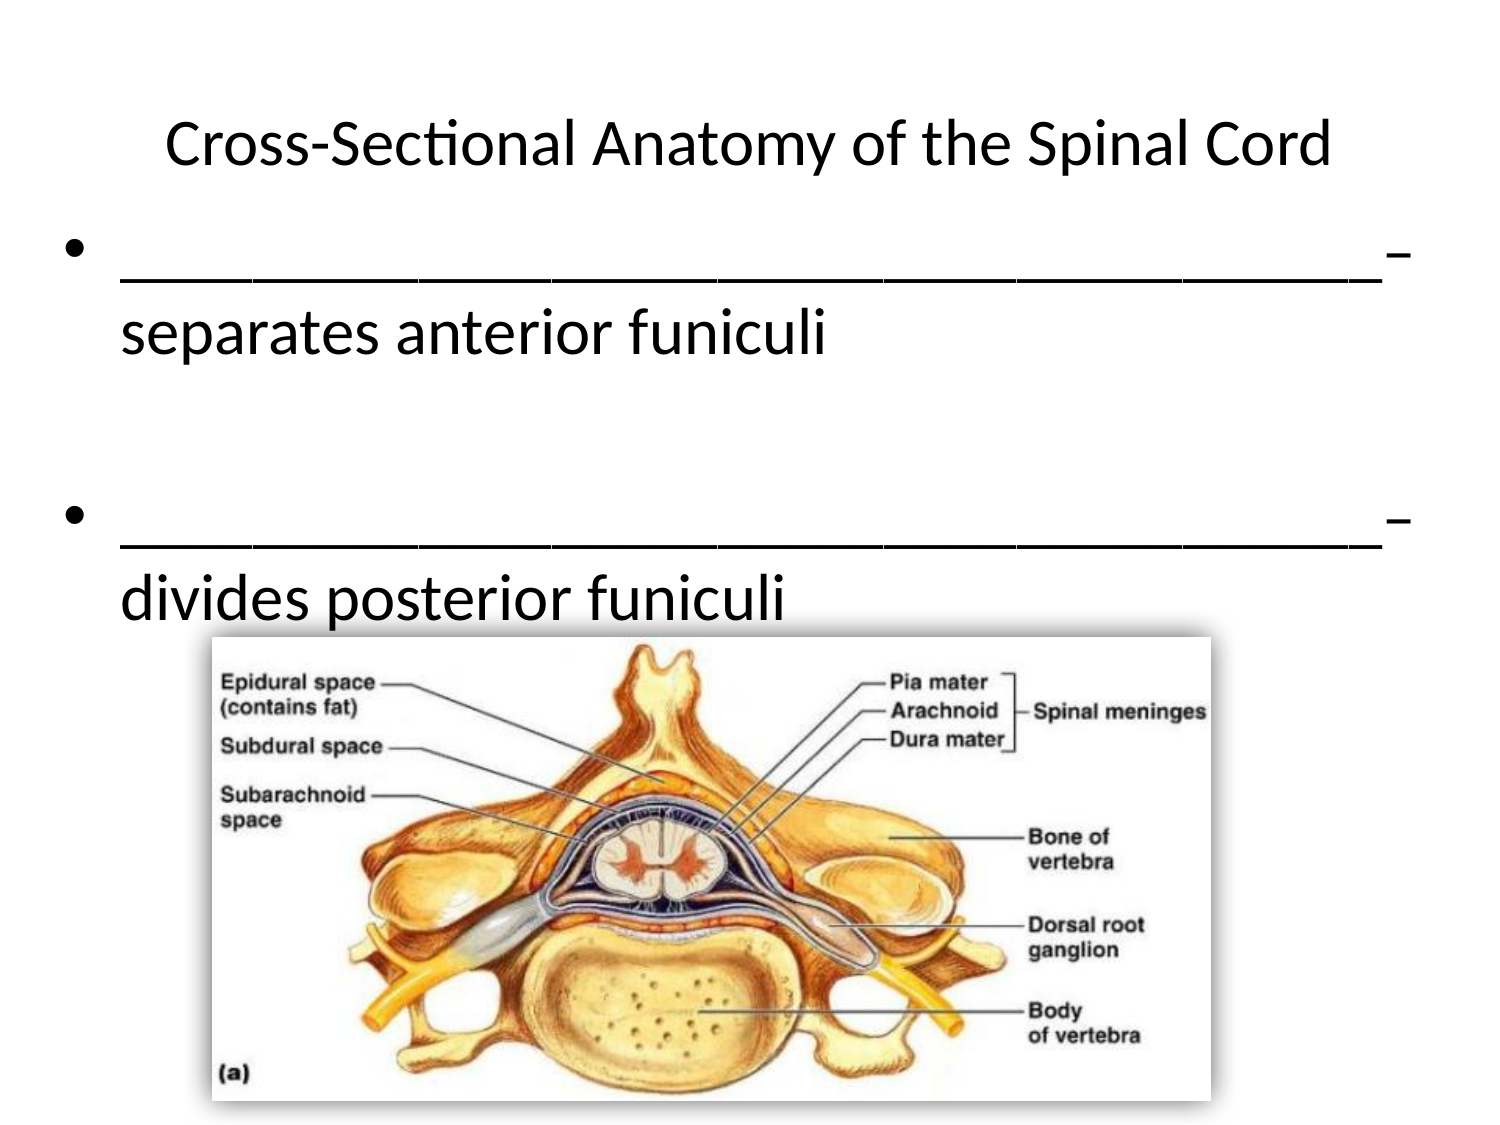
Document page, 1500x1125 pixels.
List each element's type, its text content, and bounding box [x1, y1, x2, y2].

title Cross-Sectional Anatomy of the Spinal Cord [75, 45, 1425, 200]
list ______________________________________– separates anterior funiculi ______________________________________– divides posterior funiculi [48, 200, 1437, 990]
picture [212, 637, 1211, 1101]
